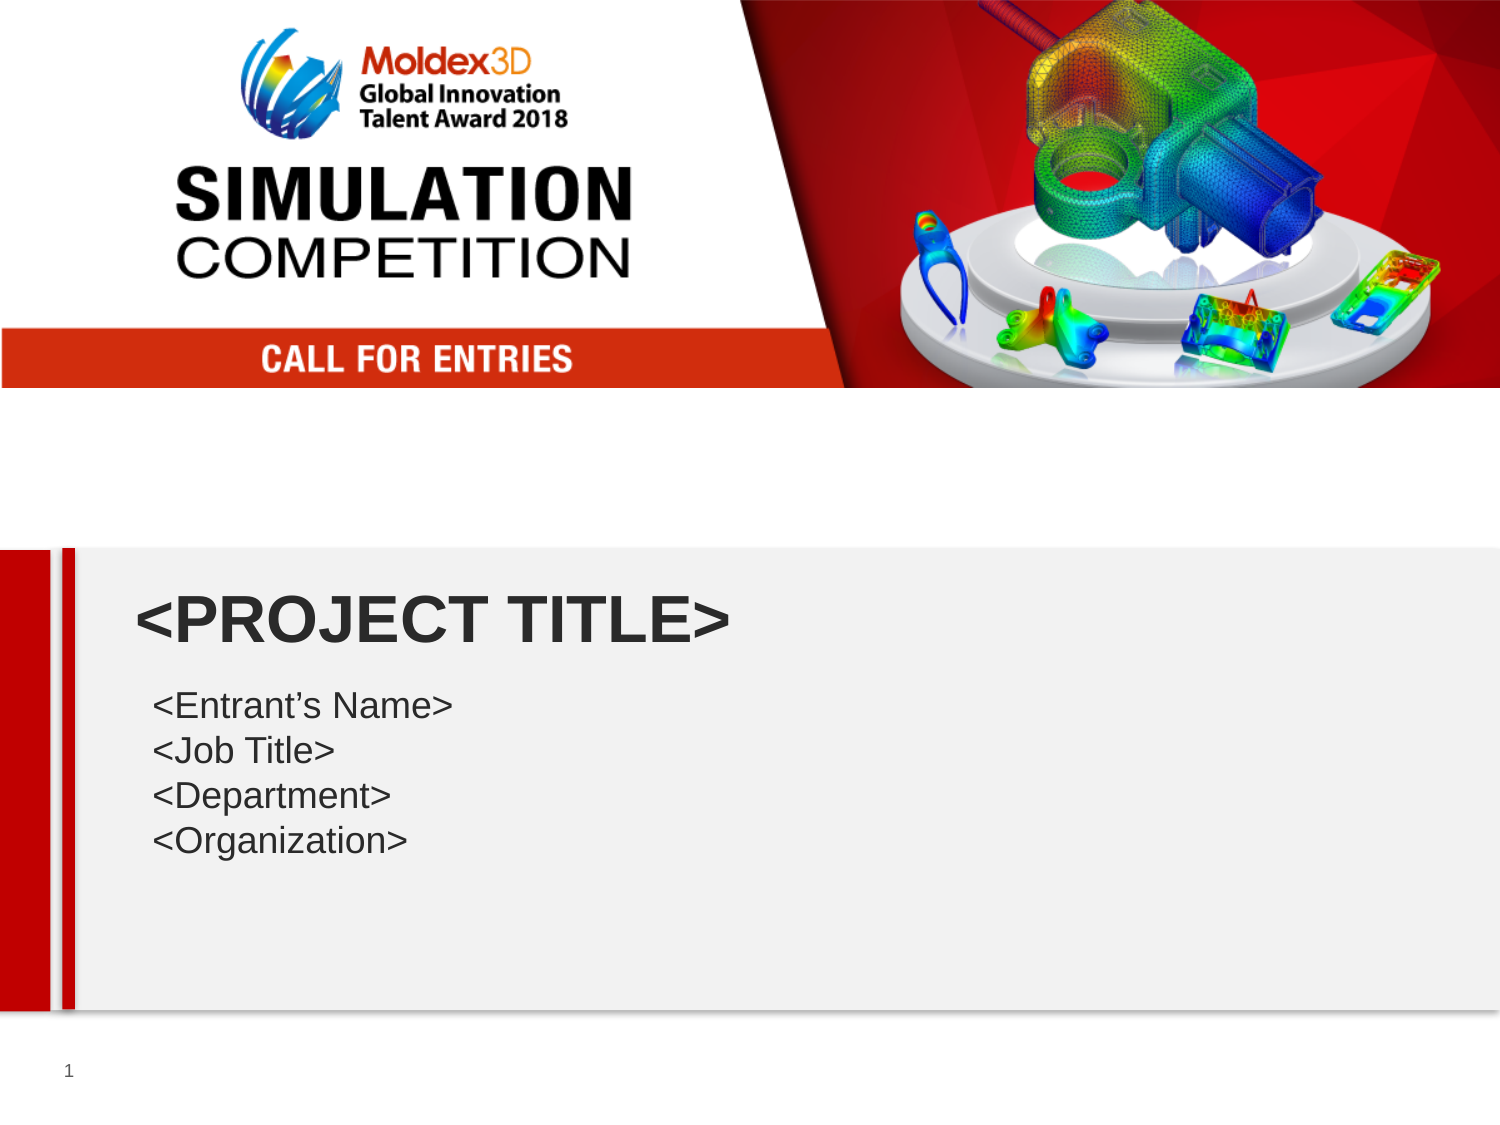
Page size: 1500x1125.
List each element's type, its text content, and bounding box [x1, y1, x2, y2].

text_box <PROJECT TITLE> [120, 568, 748, 664]
text_box [76, 548, 1500, 1011]
text_box [0, 549, 51, 1012]
list <Entrant’s Name> <Job Title> <Department> <Organization> [137, 672, 1178, 925]
picture [1, 0, 1500, 388]
text_box [62, 547, 76, 1010]
text_box [49, 548, 60, 559]
